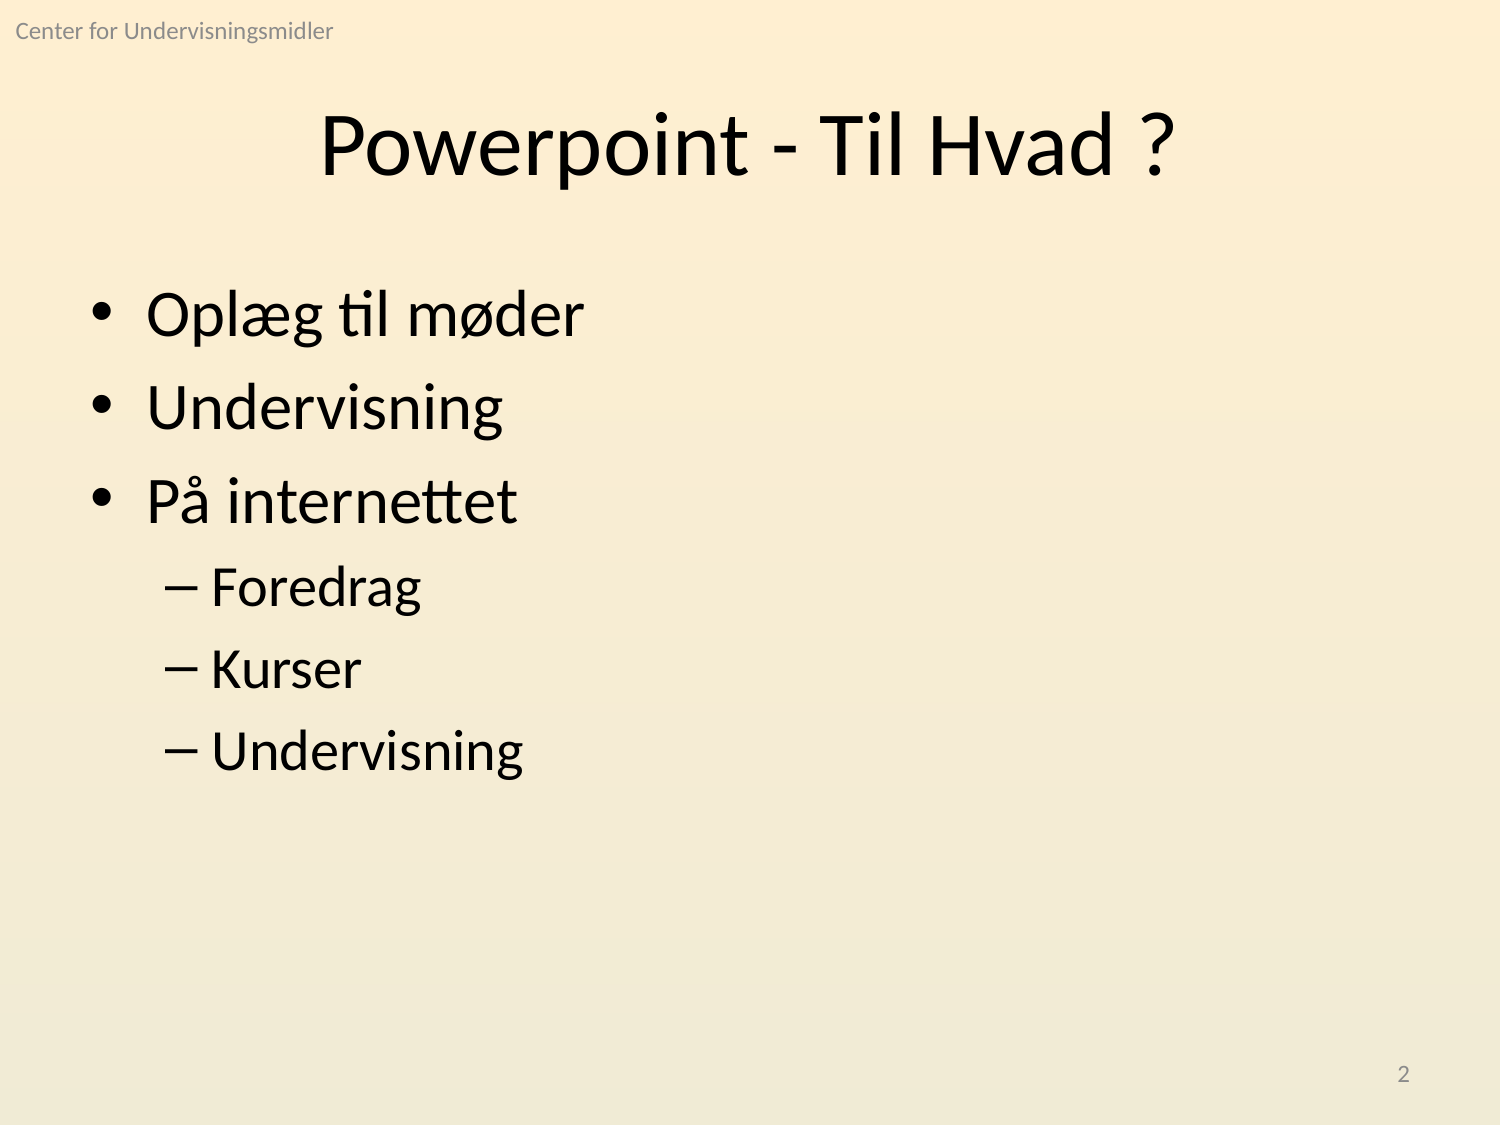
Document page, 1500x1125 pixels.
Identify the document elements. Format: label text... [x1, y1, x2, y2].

title Powerpoint - Til Hvad ? [75, 45, 1425, 233]
list Oplæg til møder Undervisning På internettet Foredrag Kurser Undervisning [75, 262, 1425, 1005]
slide_number 2 [1074, 1042, 1425, 1103]
